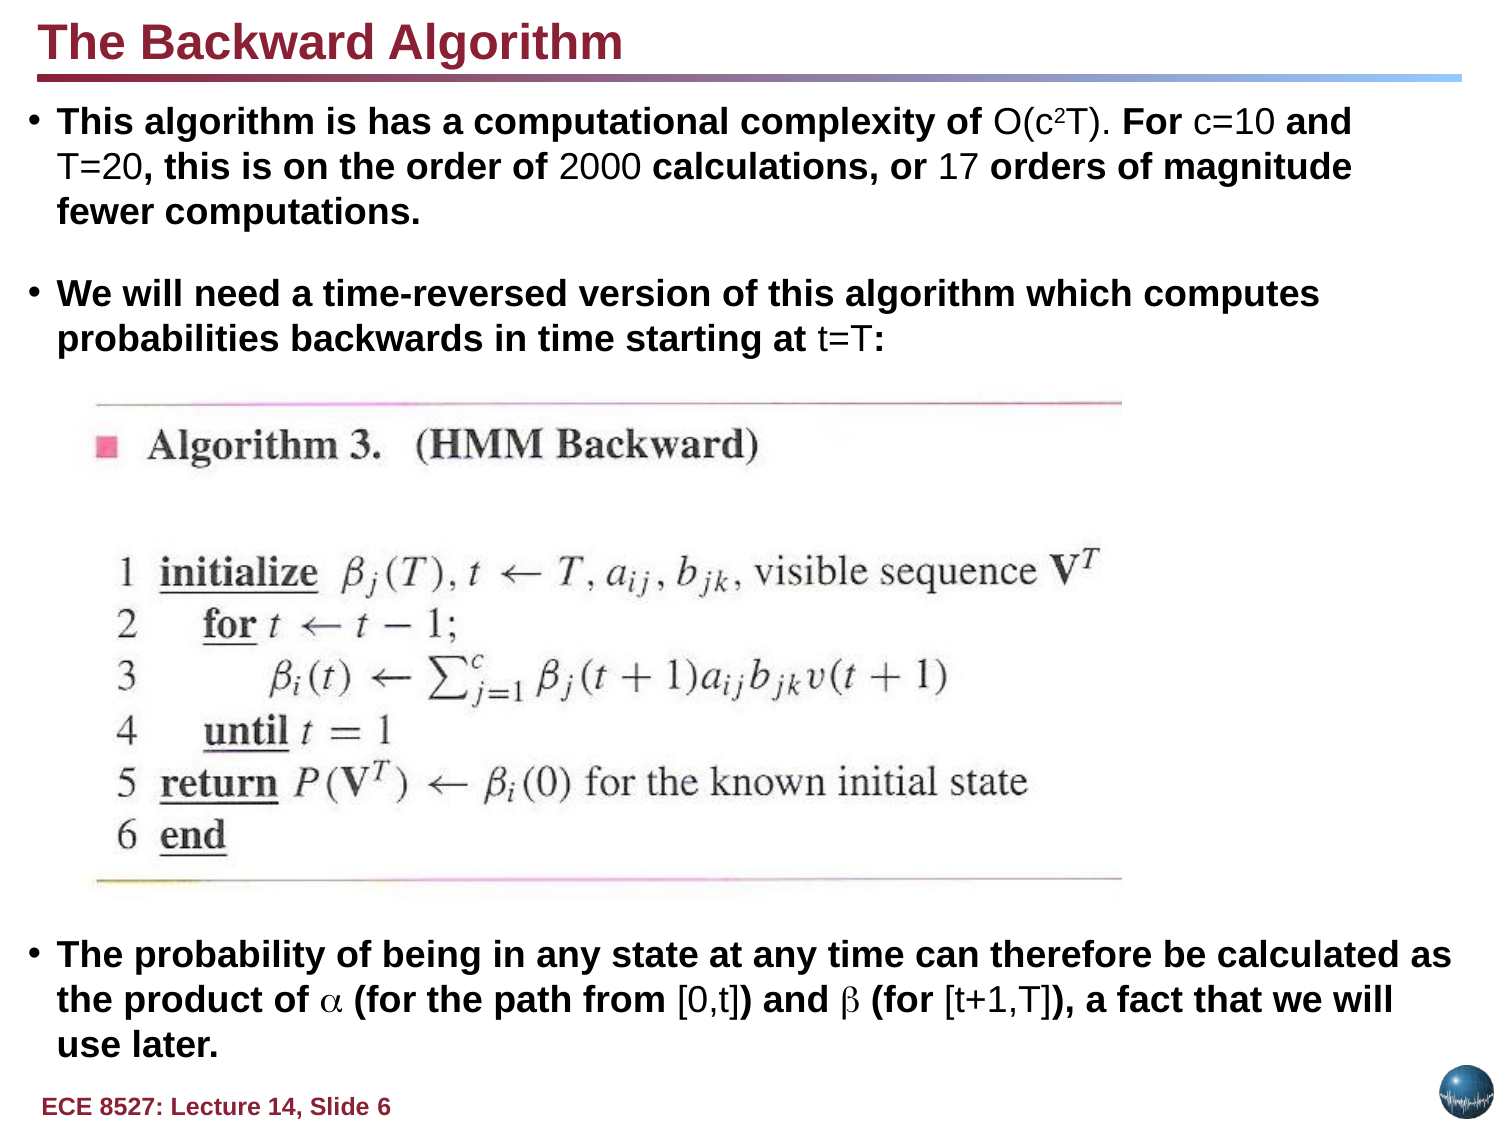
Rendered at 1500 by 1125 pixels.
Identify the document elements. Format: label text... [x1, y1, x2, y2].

picture [75, 366, 1122, 909]
picture [1439, 1065, 1494, 1119]
slide_number [0, 1074, 400, 1125]
text_box The Backward Algorithm [37, 9, 1459, 70]
text_box This algorithm is has a computational complexity of O(c2T). For c=10 and T=20, this is on the order of 2000 calculations, or 17 orders of magnitude fewer computations. We will need a time-reversed version of this algorithm which computes probabilities backwards in time starting at t=T: The probability of being in any state at any time can therefore be calculated as the product of  (for the path from [0,t]) and  (for [t+1,T]), a fact that we will use later. [27, 96, 1460, 1066]
